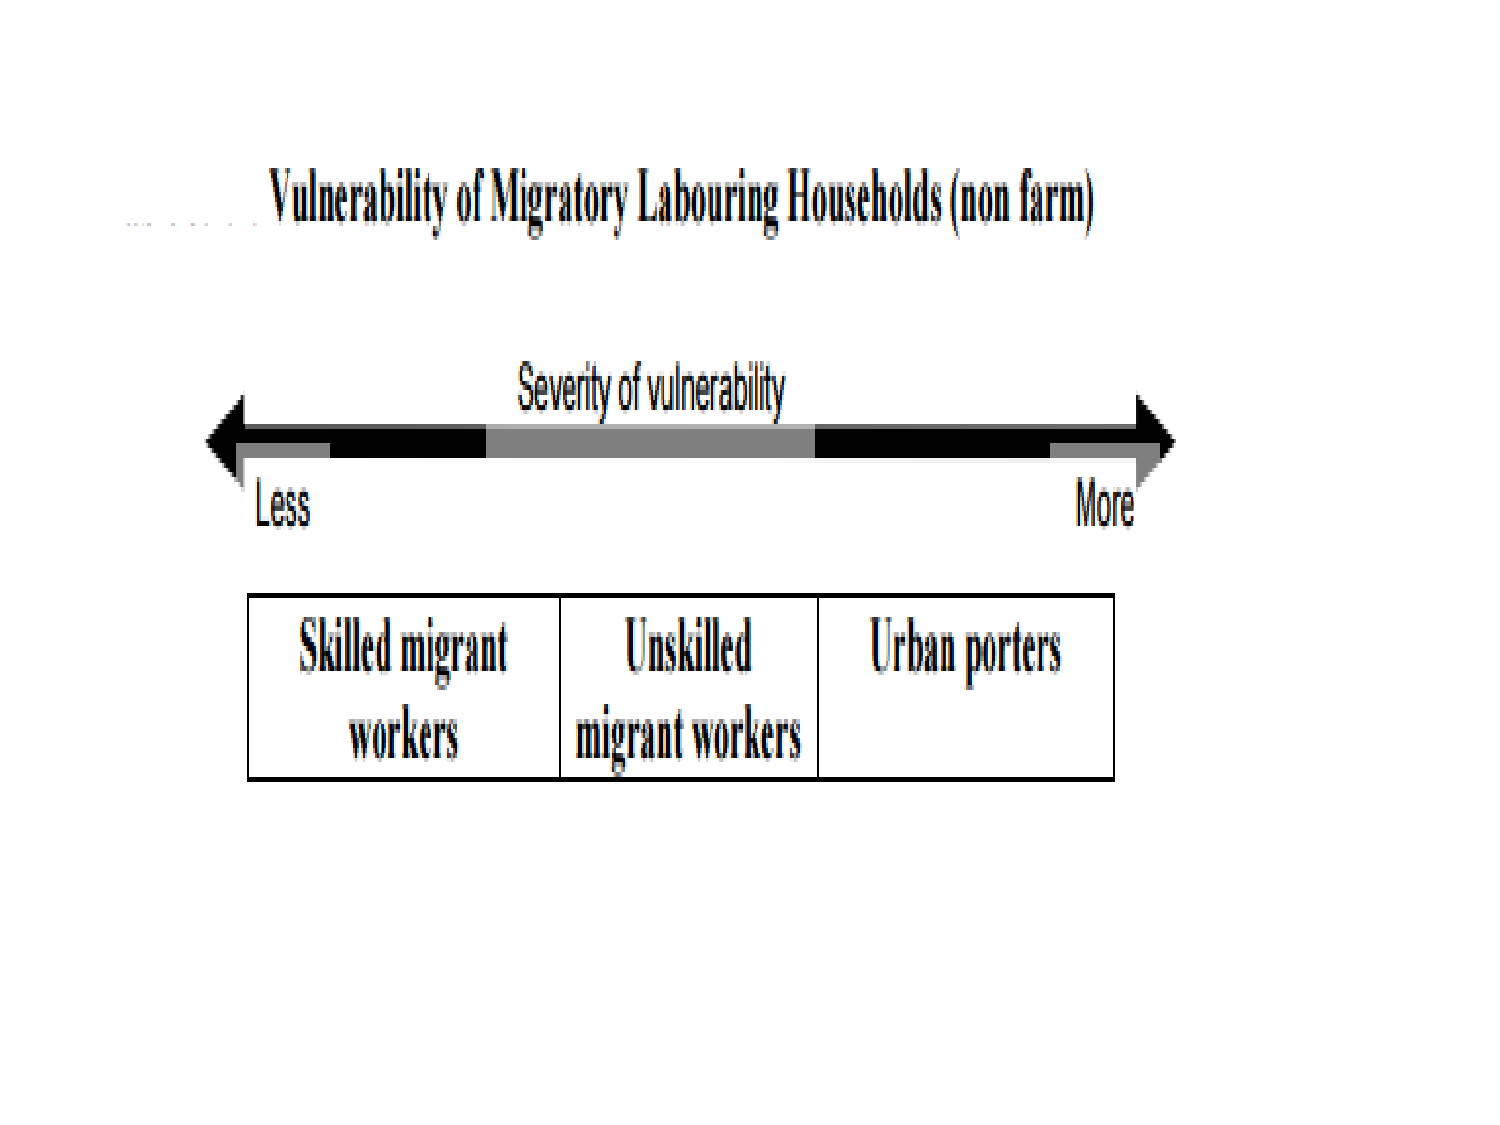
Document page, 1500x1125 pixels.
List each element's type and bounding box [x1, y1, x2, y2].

list [99, 149, 1183, 851]
